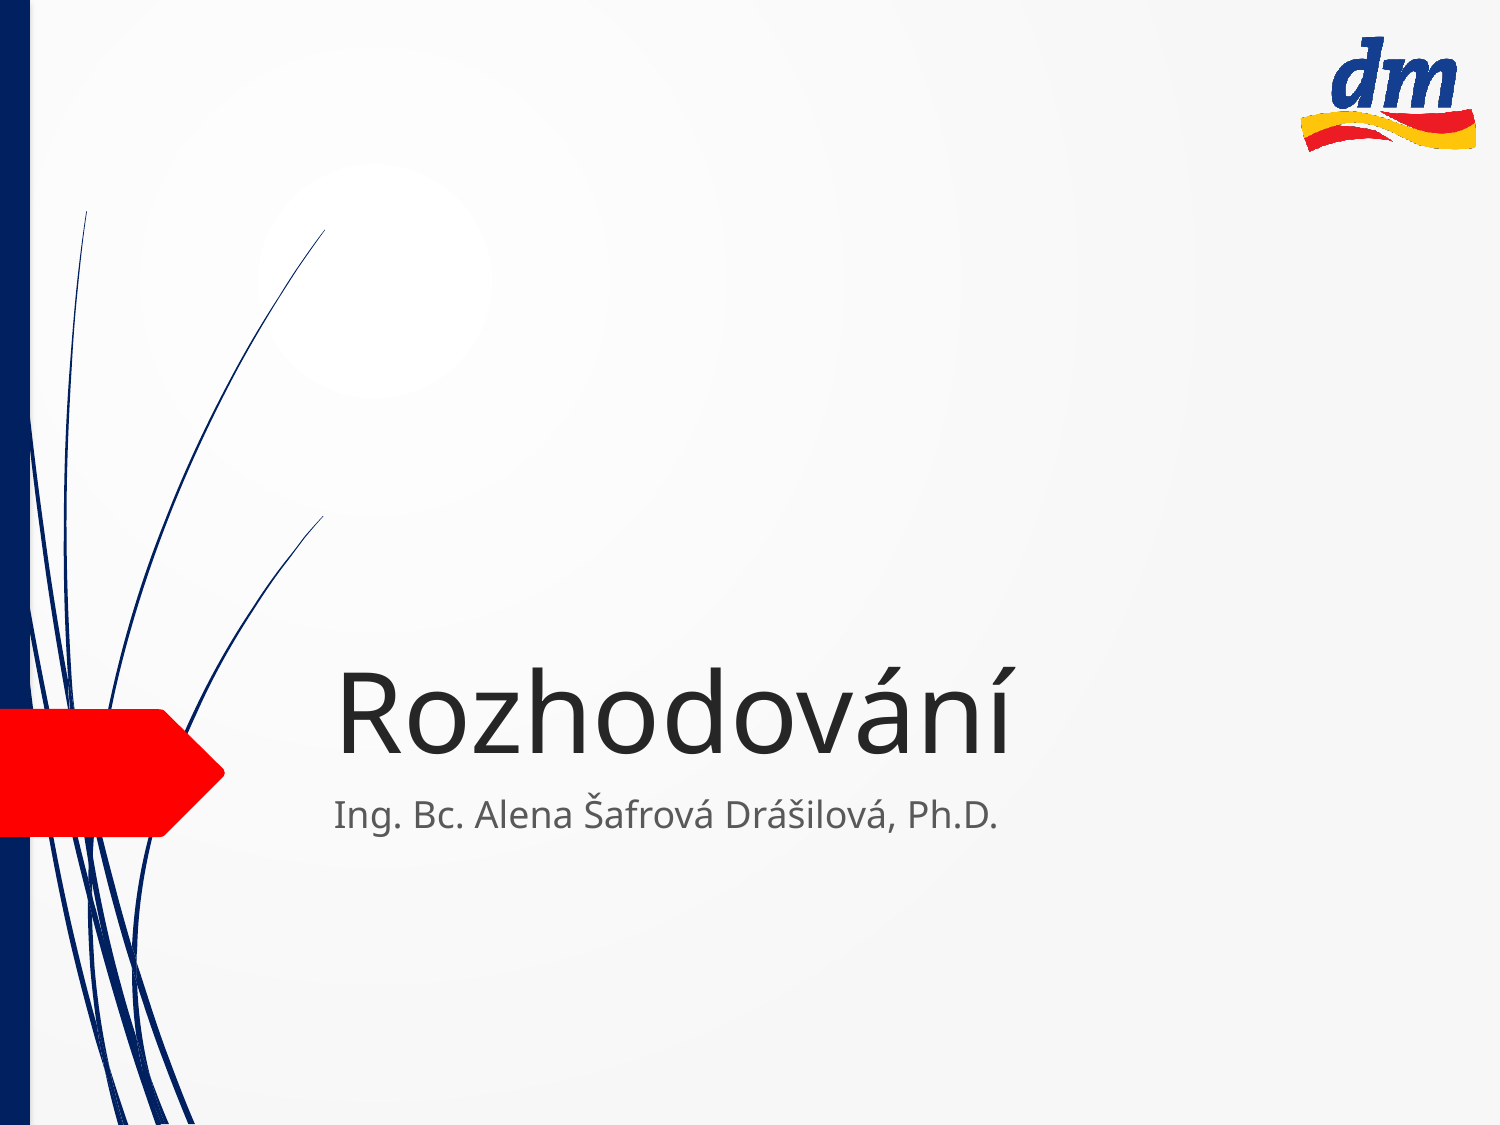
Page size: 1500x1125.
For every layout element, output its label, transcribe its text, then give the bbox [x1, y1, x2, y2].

subtitle Ing. Bc. Alena Šafrová Drášilová, Ph.D. [318, 783, 1402, 969]
title Rozhodování [318, 412, 1402, 783]
picture [1293, 29, 1482, 159]
